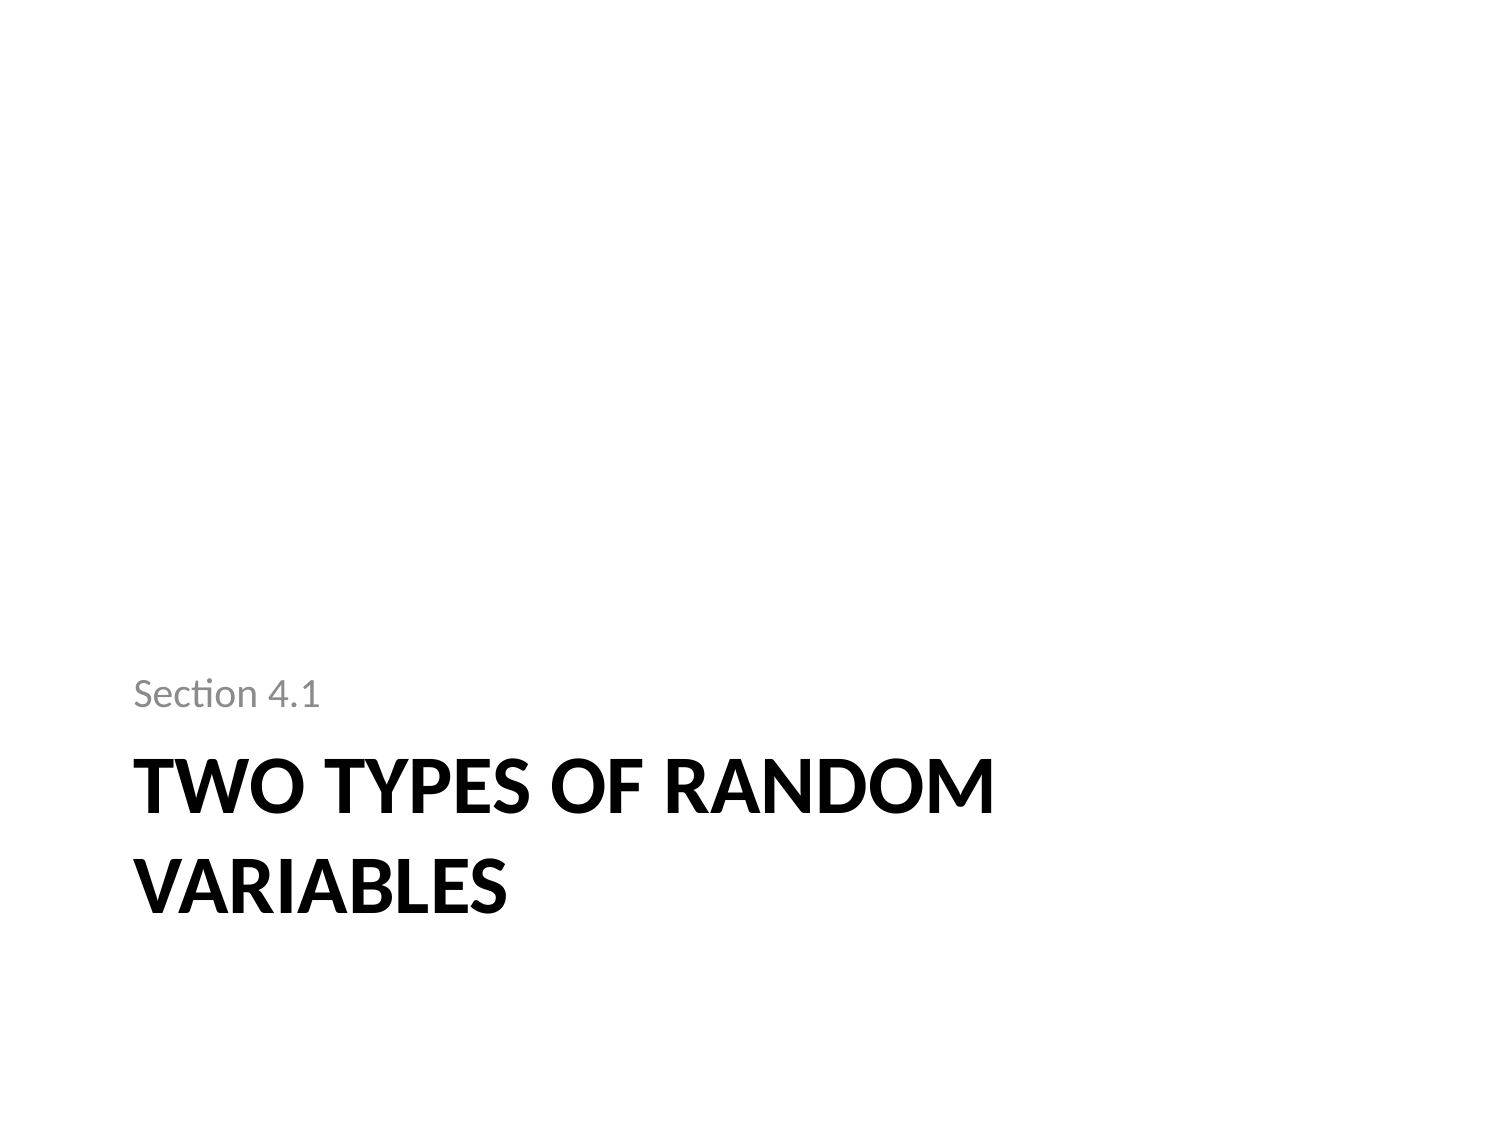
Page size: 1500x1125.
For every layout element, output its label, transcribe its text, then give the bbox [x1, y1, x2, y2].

title Two Types of random variables [118, 723, 1394, 947]
list Section 4.1 [118, 476, 1394, 723]
